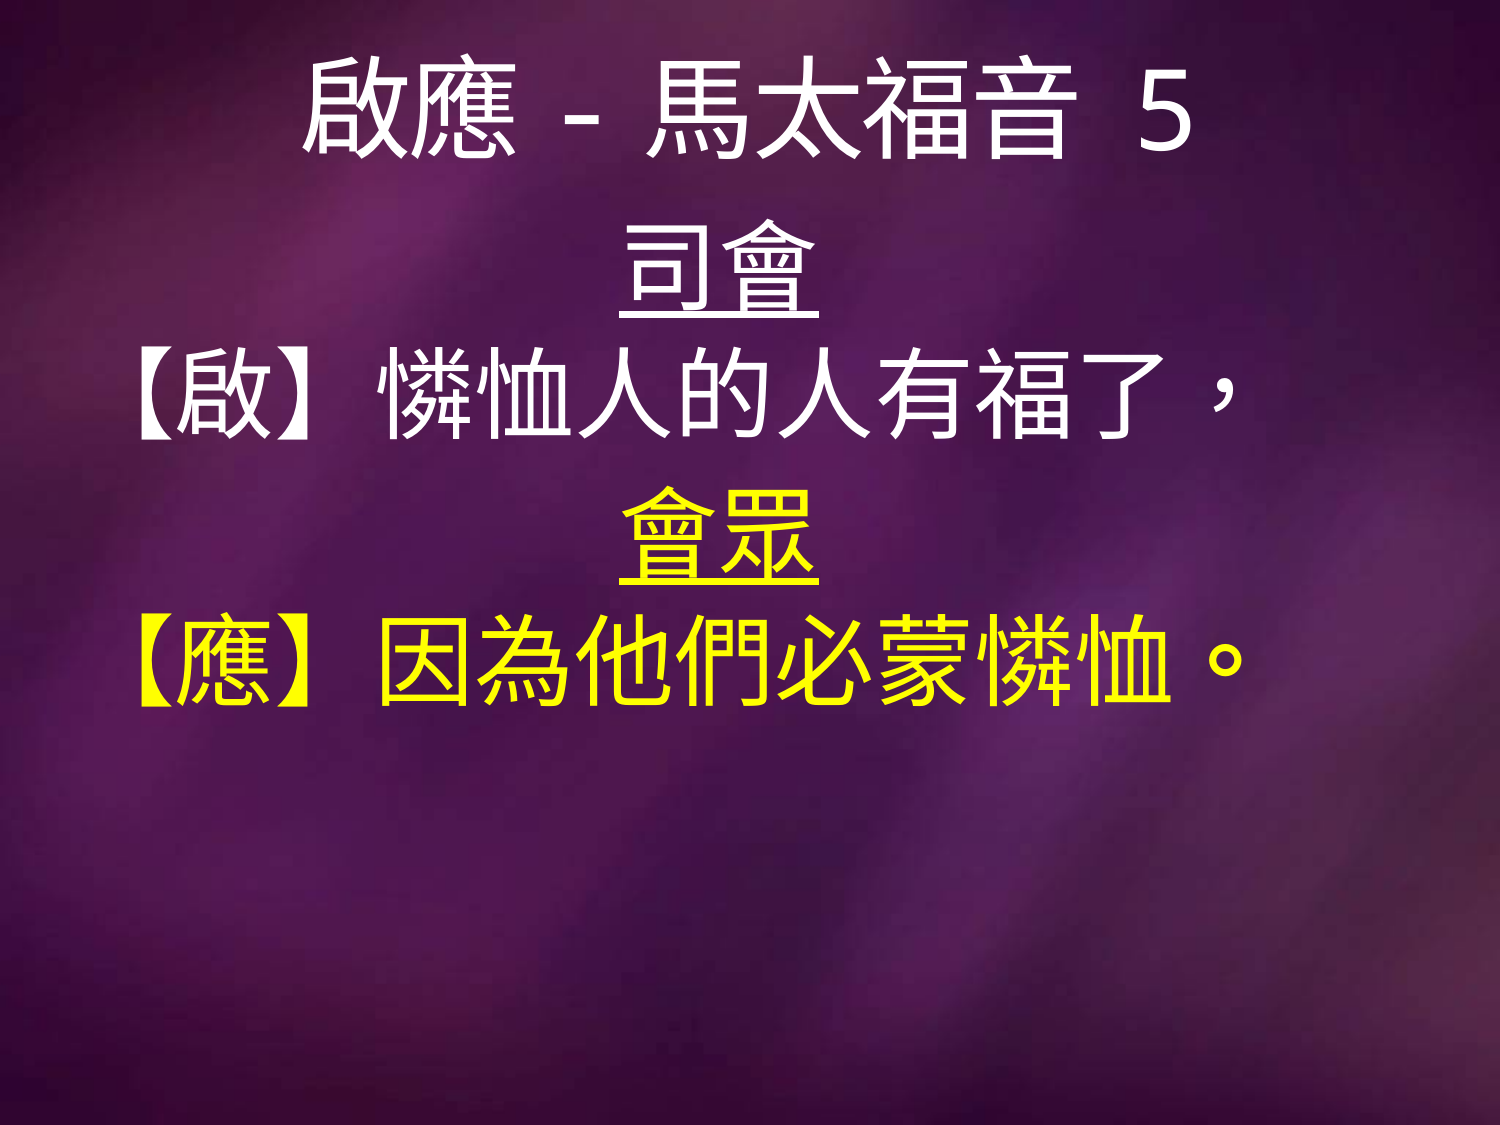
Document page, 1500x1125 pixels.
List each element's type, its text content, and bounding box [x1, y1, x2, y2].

picture [0, 0, 1500, 1125]
title 啟應-馬太福音 5 [62, 37, 1438, 174]
list 司會 【啟】憐恤人的人有福了， 會眾 【應】因為他們必蒙憐恤。 [75, 217, 1363, 738]
